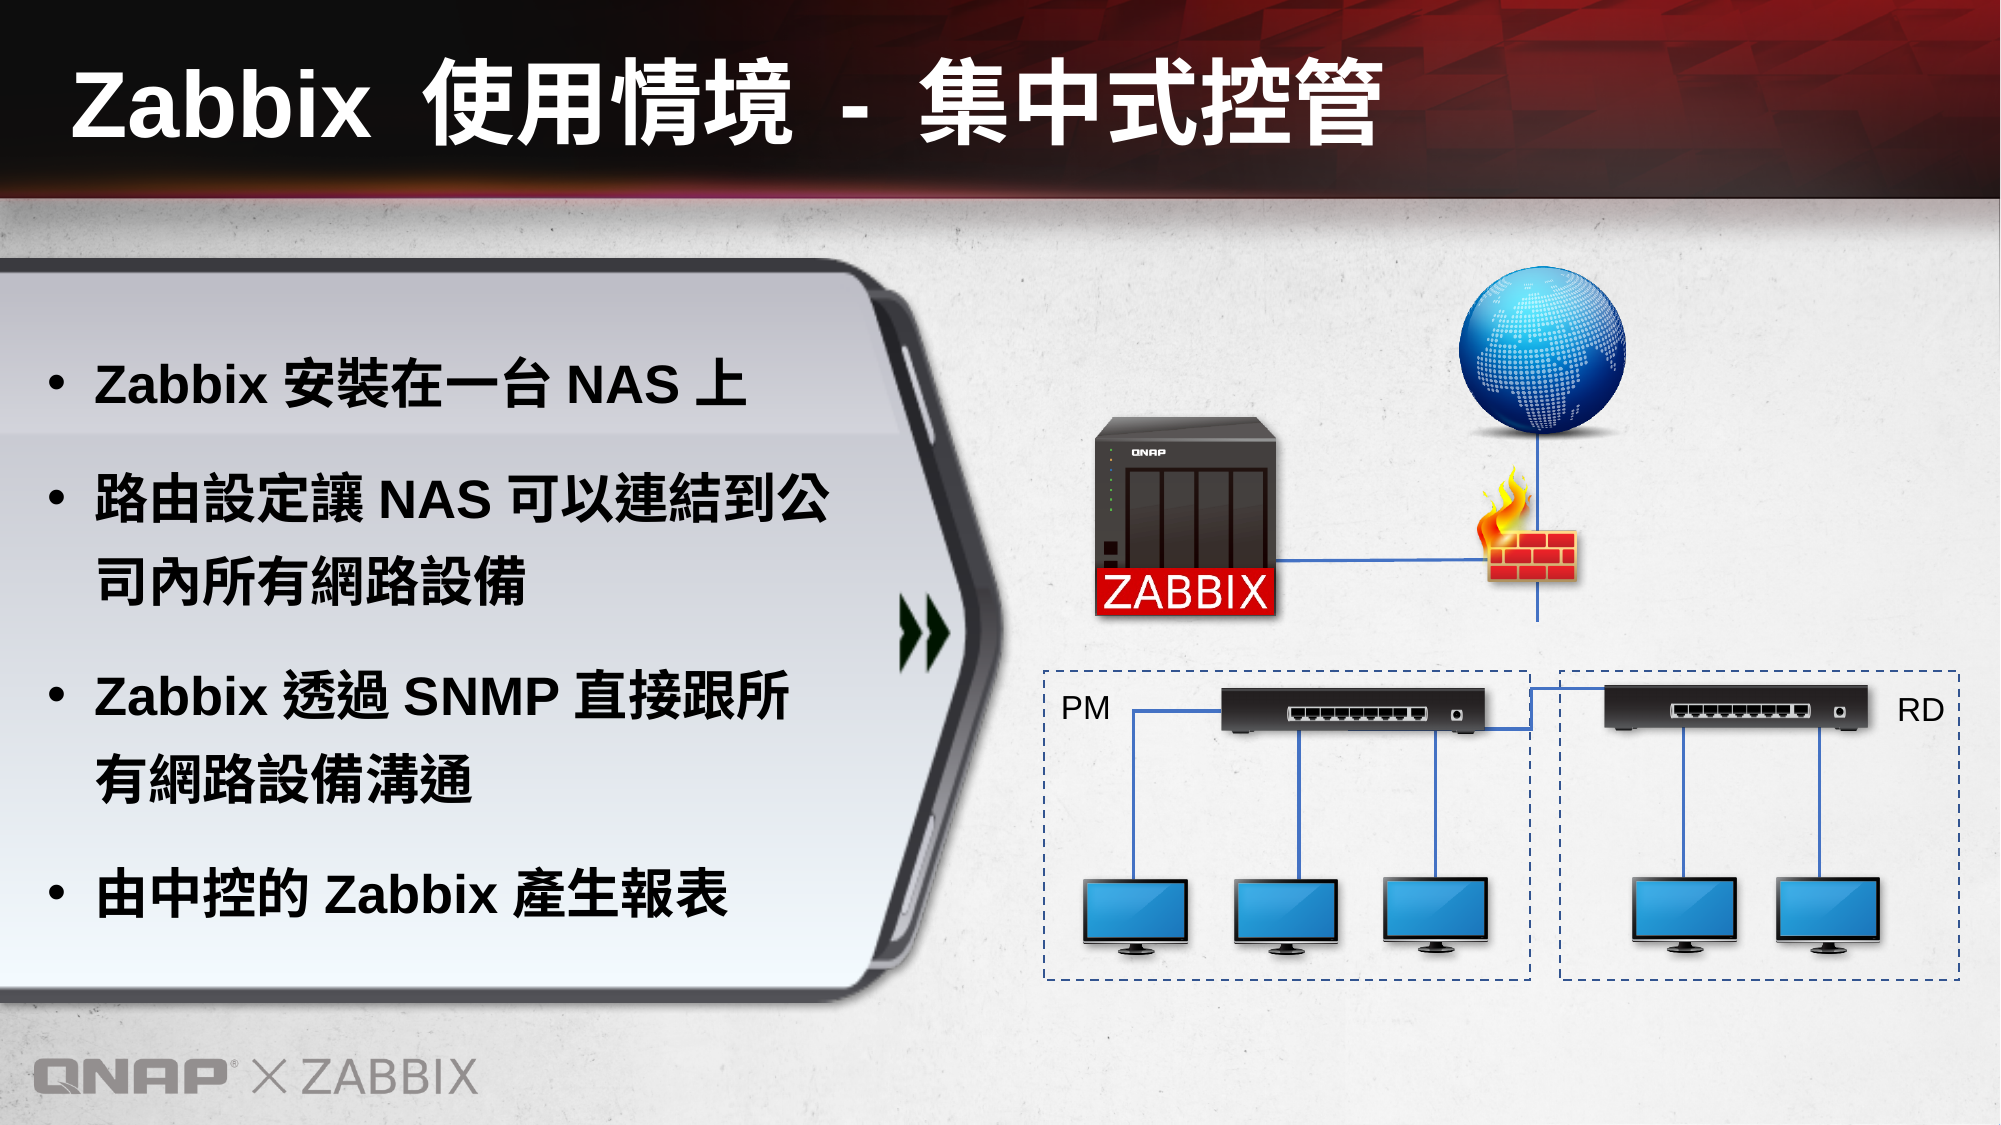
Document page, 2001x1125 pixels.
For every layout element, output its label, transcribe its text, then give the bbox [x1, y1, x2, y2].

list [1459, 266, 1626, 441]
text_box [1043, 670, 1531, 981]
text_box PM [1045, 678, 1152, 734]
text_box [1135, 710, 1221, 917]
text_box RD [1882, 681, 1972, 736]
picture [0, 0, 2001, 1125]
text_box [1559, 670, 1960, 981]
title Zabbix 使用情境 - 集中式控管 [56, 0, 1975, 220]
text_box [1511, 582, 1552, 893]
